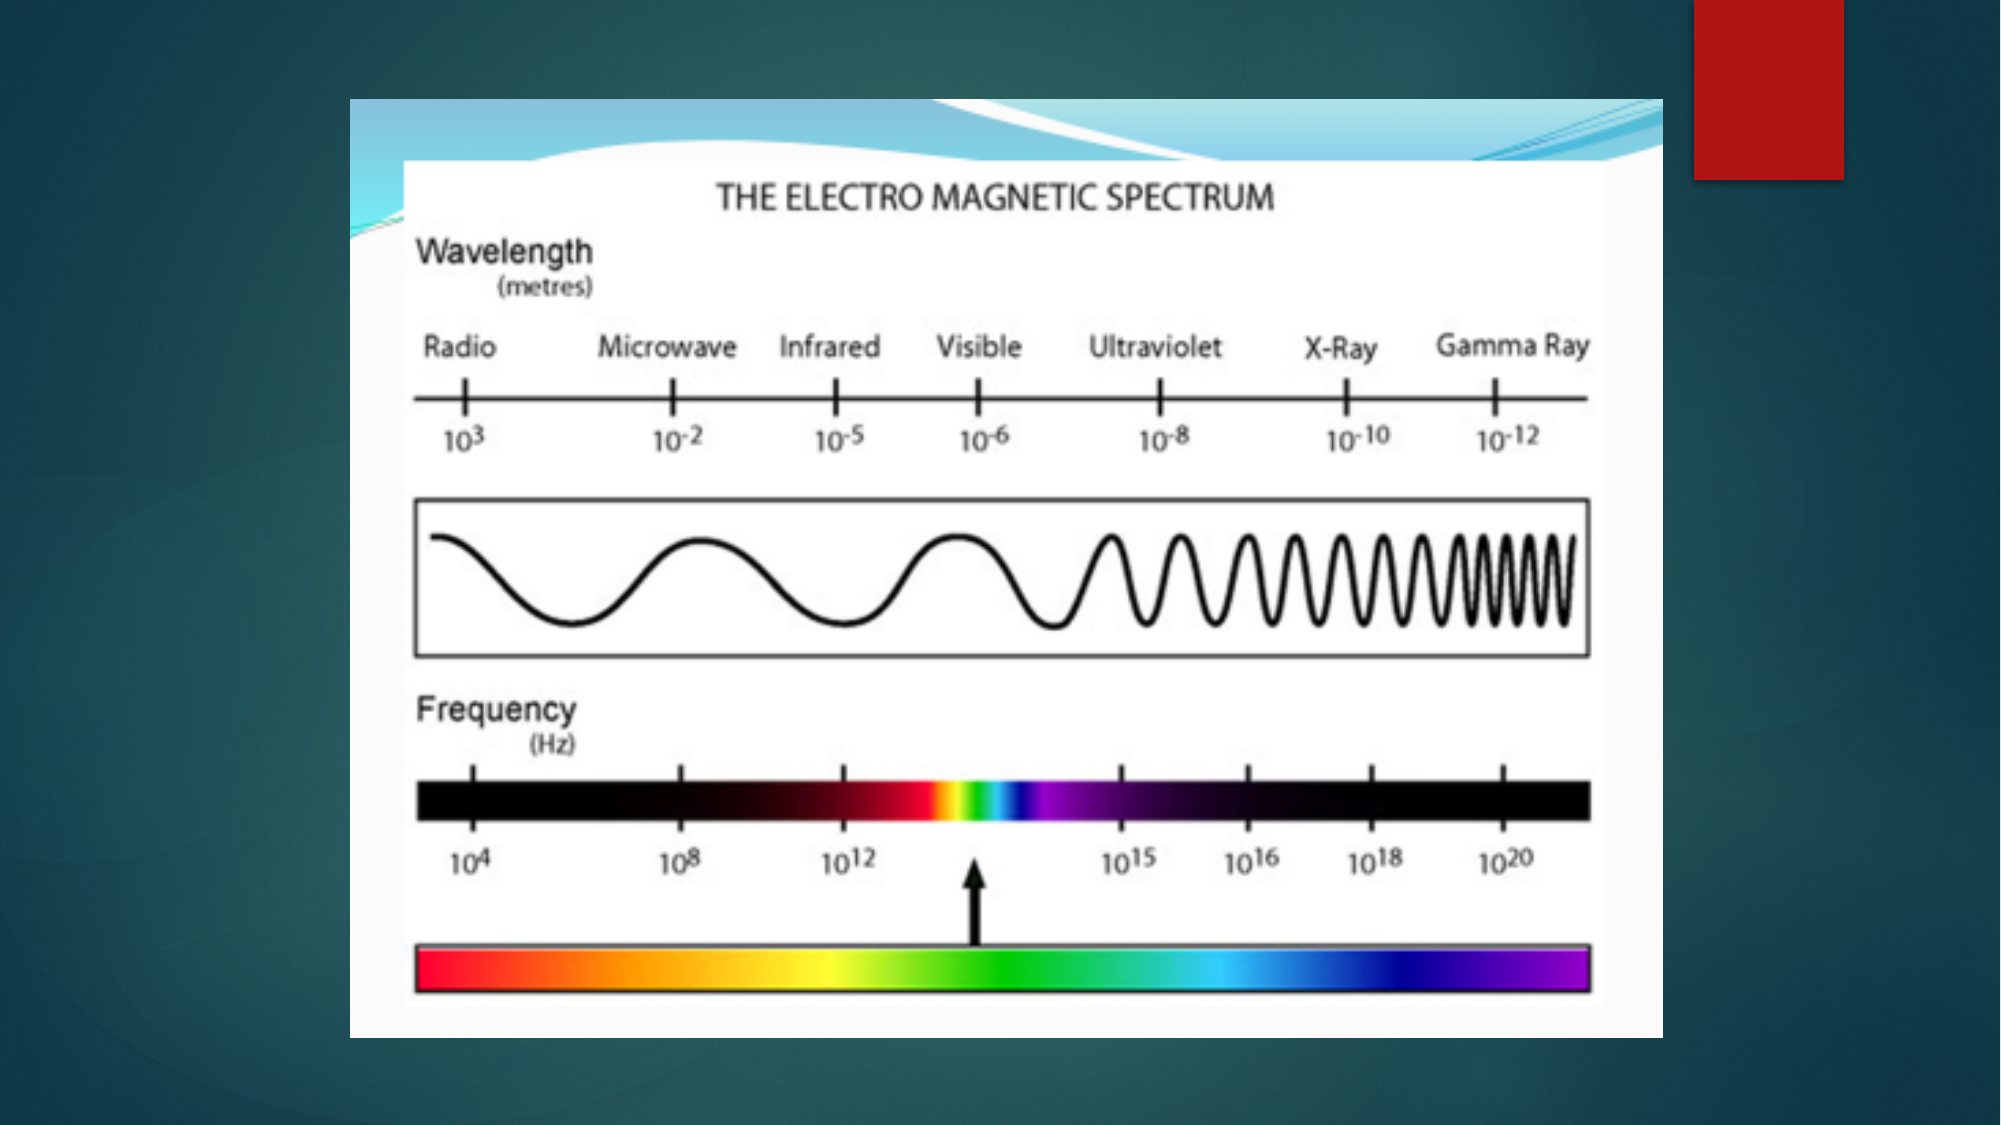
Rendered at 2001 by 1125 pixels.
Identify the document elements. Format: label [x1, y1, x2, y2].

picture [349, 99, 1663, 1038]
